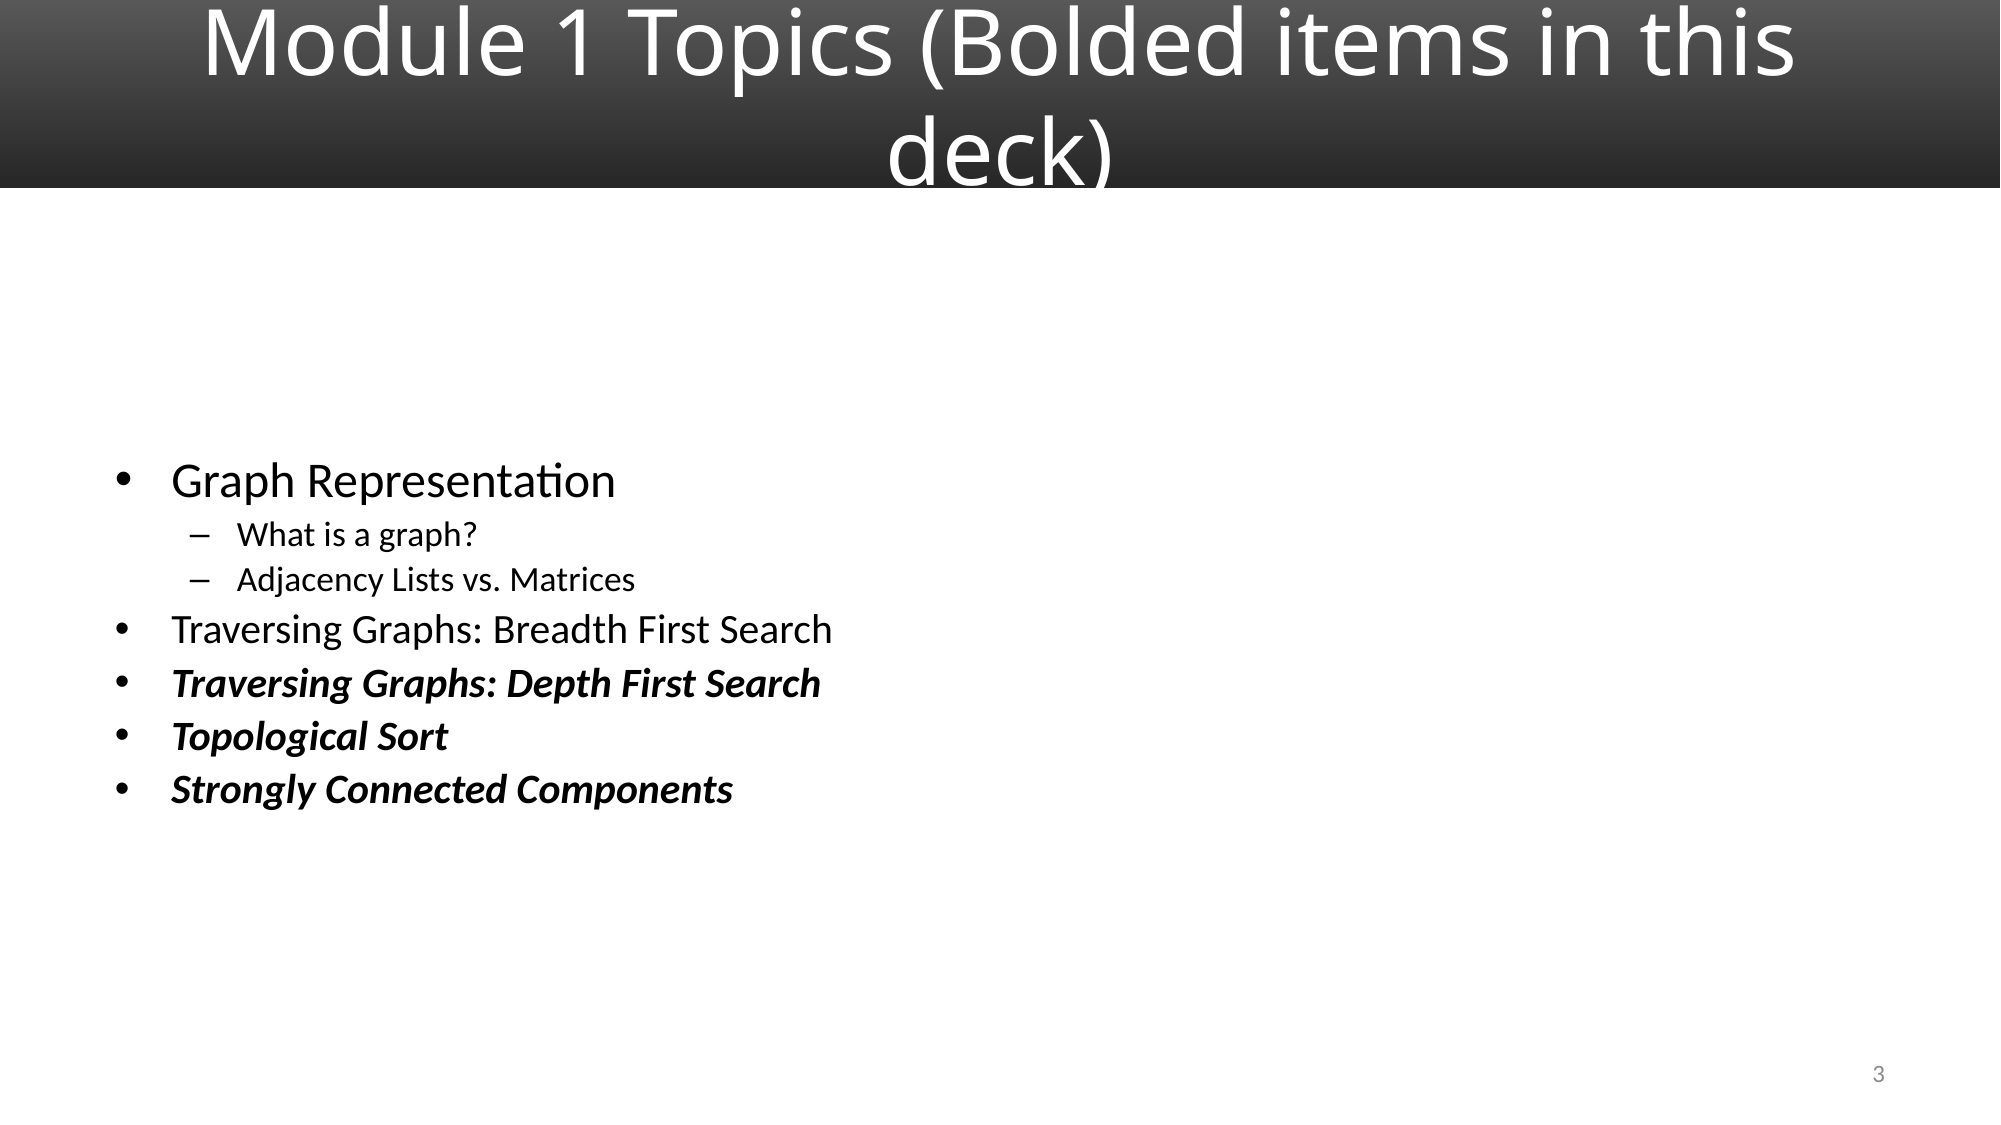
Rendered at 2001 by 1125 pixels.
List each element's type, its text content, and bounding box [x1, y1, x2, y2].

slide_number 3 [1433, 1042, 1900, 1103]
list Graph Representation What is a graph? Adjacency Lists vs. Matrices Traversing Graphs: Breadth First Search Traversing Graphs: Depth First Search Topological Sort Strongly Connected Components [99, 262, 1900, 1005]
title Module 1 Topics (Bolded items in this deck) [99, 24, 1900, 163]
